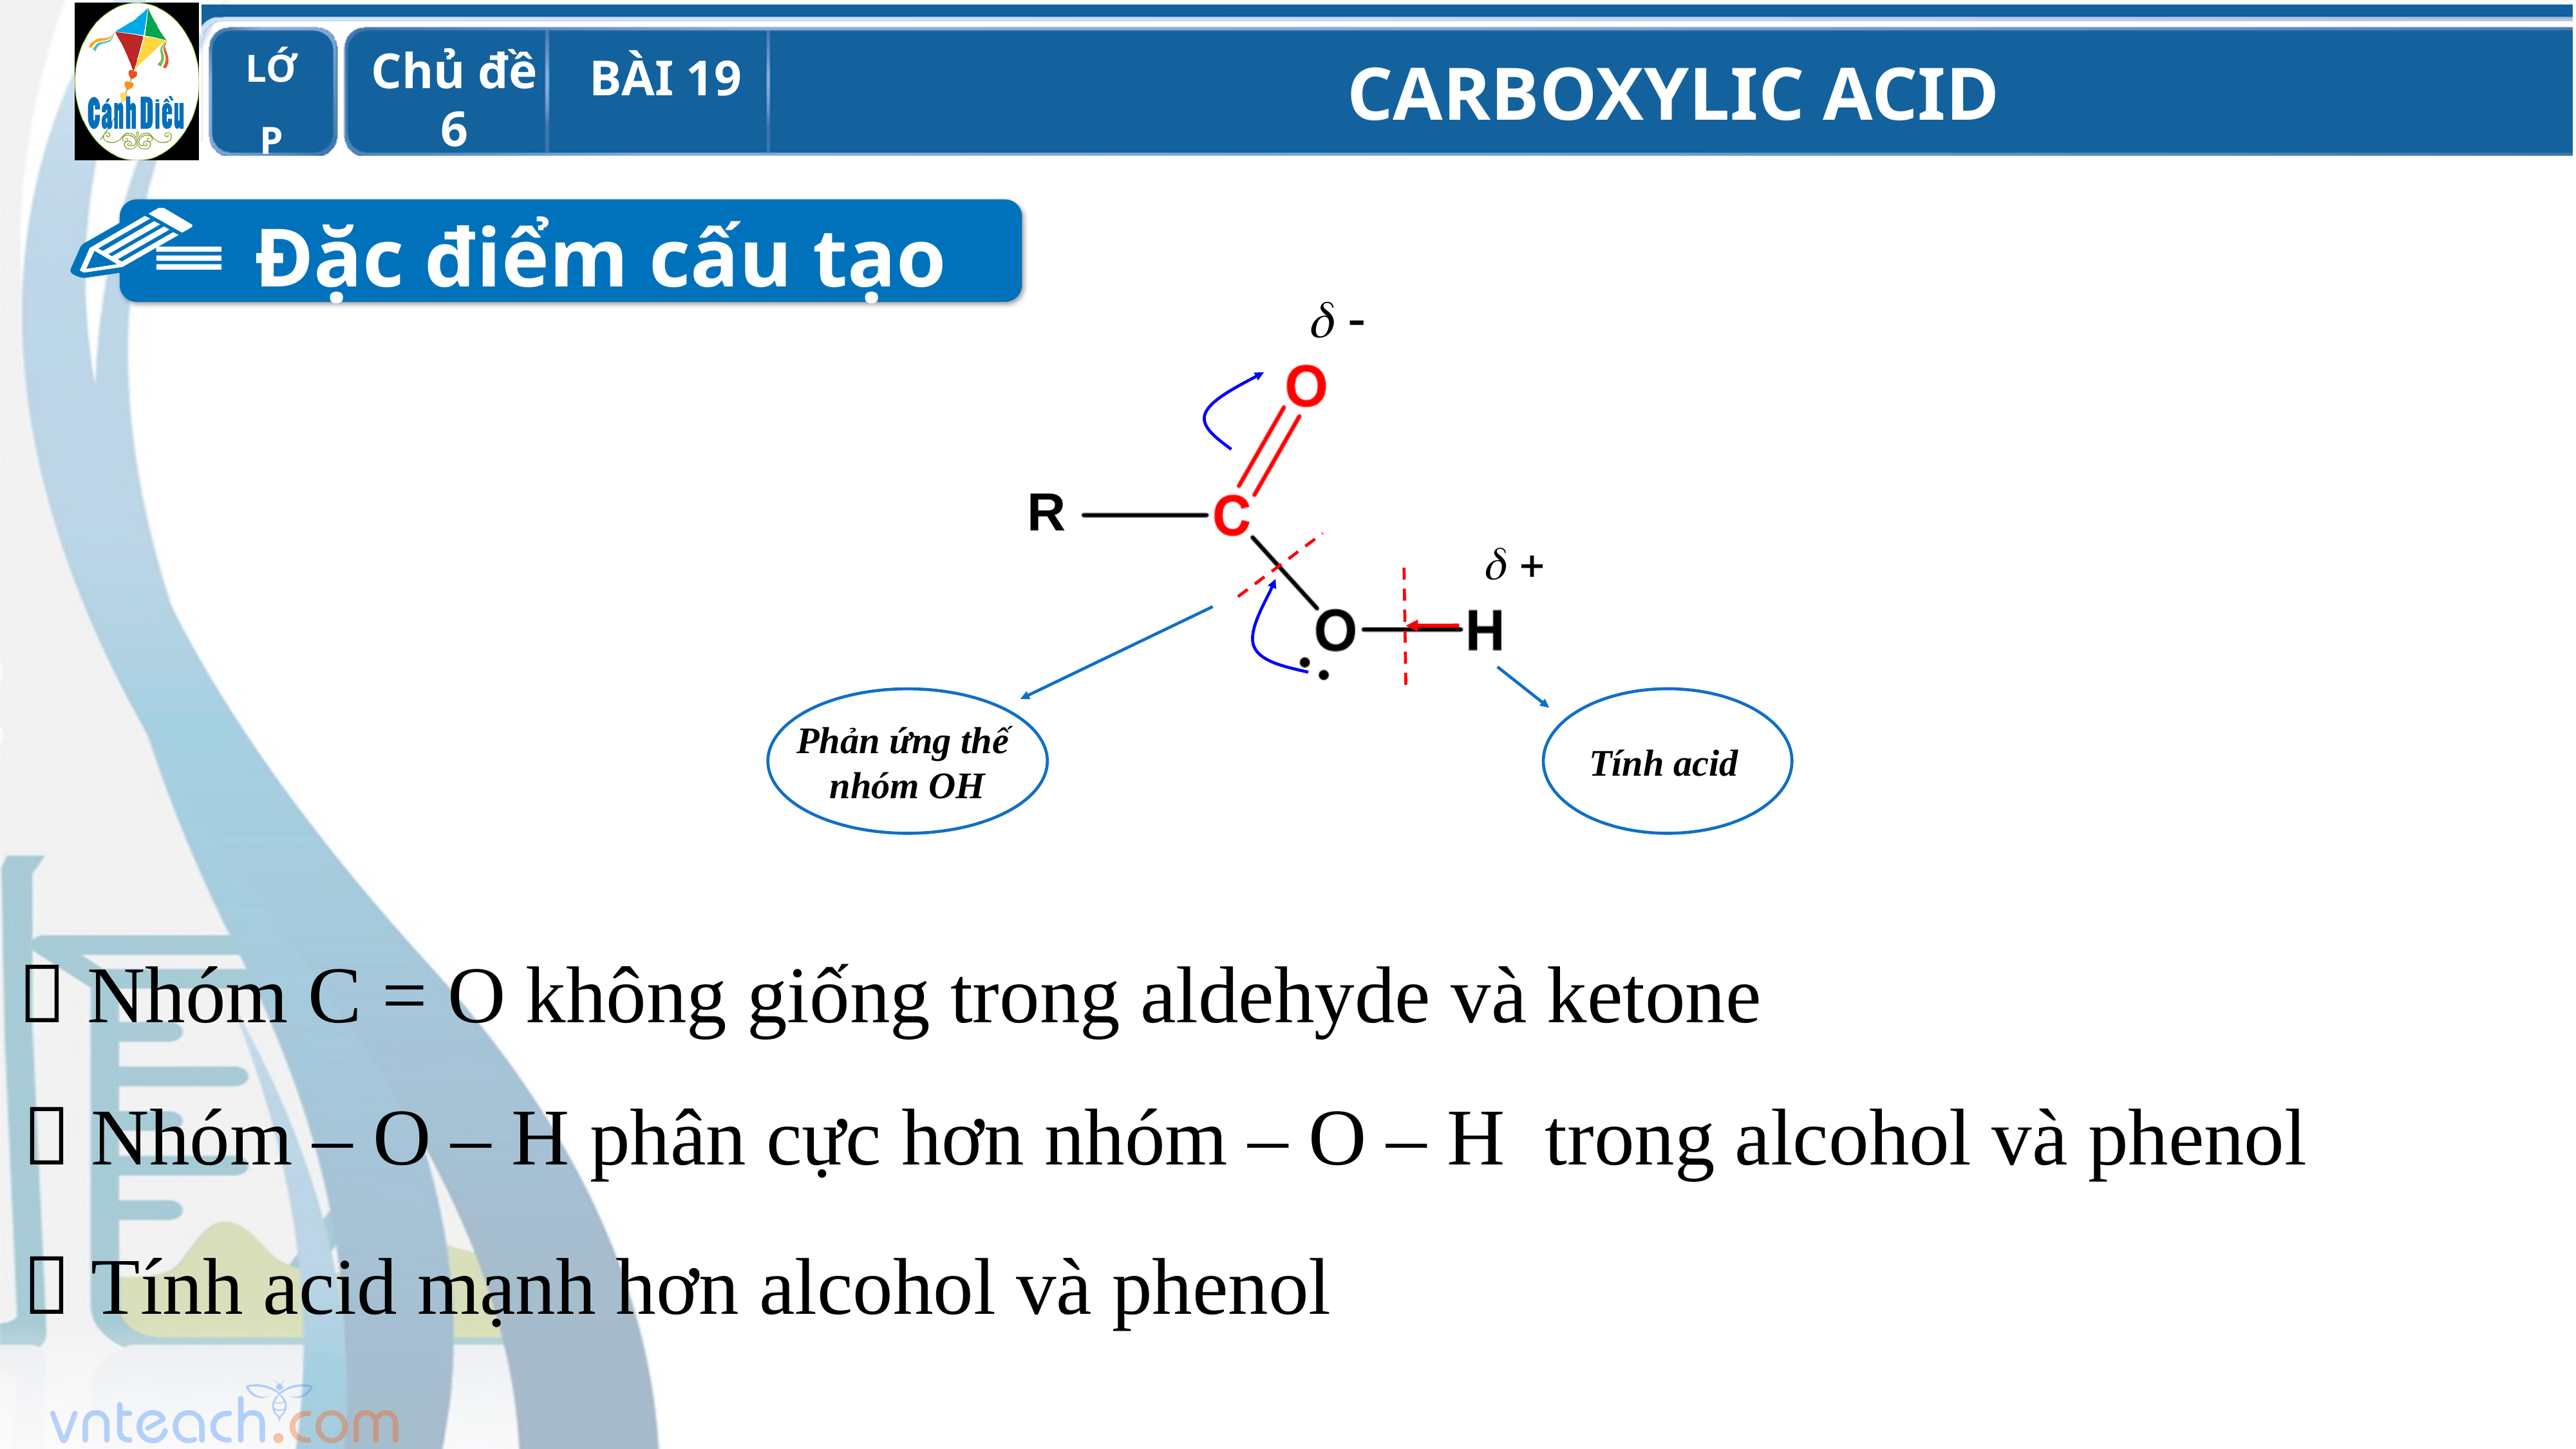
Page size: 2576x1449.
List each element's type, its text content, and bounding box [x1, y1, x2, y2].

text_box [1302, 291, 1384, 351]
picture [0, 0, 2576, 1073]
text_box  Nhóm – O – H phân cực hơn nhóm – O – H trong alcohol và phenol [0, 1073, 2576, 1193]
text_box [70, 199, 1496, 309]
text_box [767, 606, 1213, 834]
picture [0, 1193, 2576, 1449]
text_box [1478, 538, 1554, 591]
text_box R [1017, 472, 1078, 547]
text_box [1497, 666, 1792, 834]
text_box  Tính acid mạnh hơn alcohol và phenol [0, 1222, 2049, 1342]
text_box  Nhóm C = O không giống trong aldehyde và ketone [0, 930, 2571, 1050]
